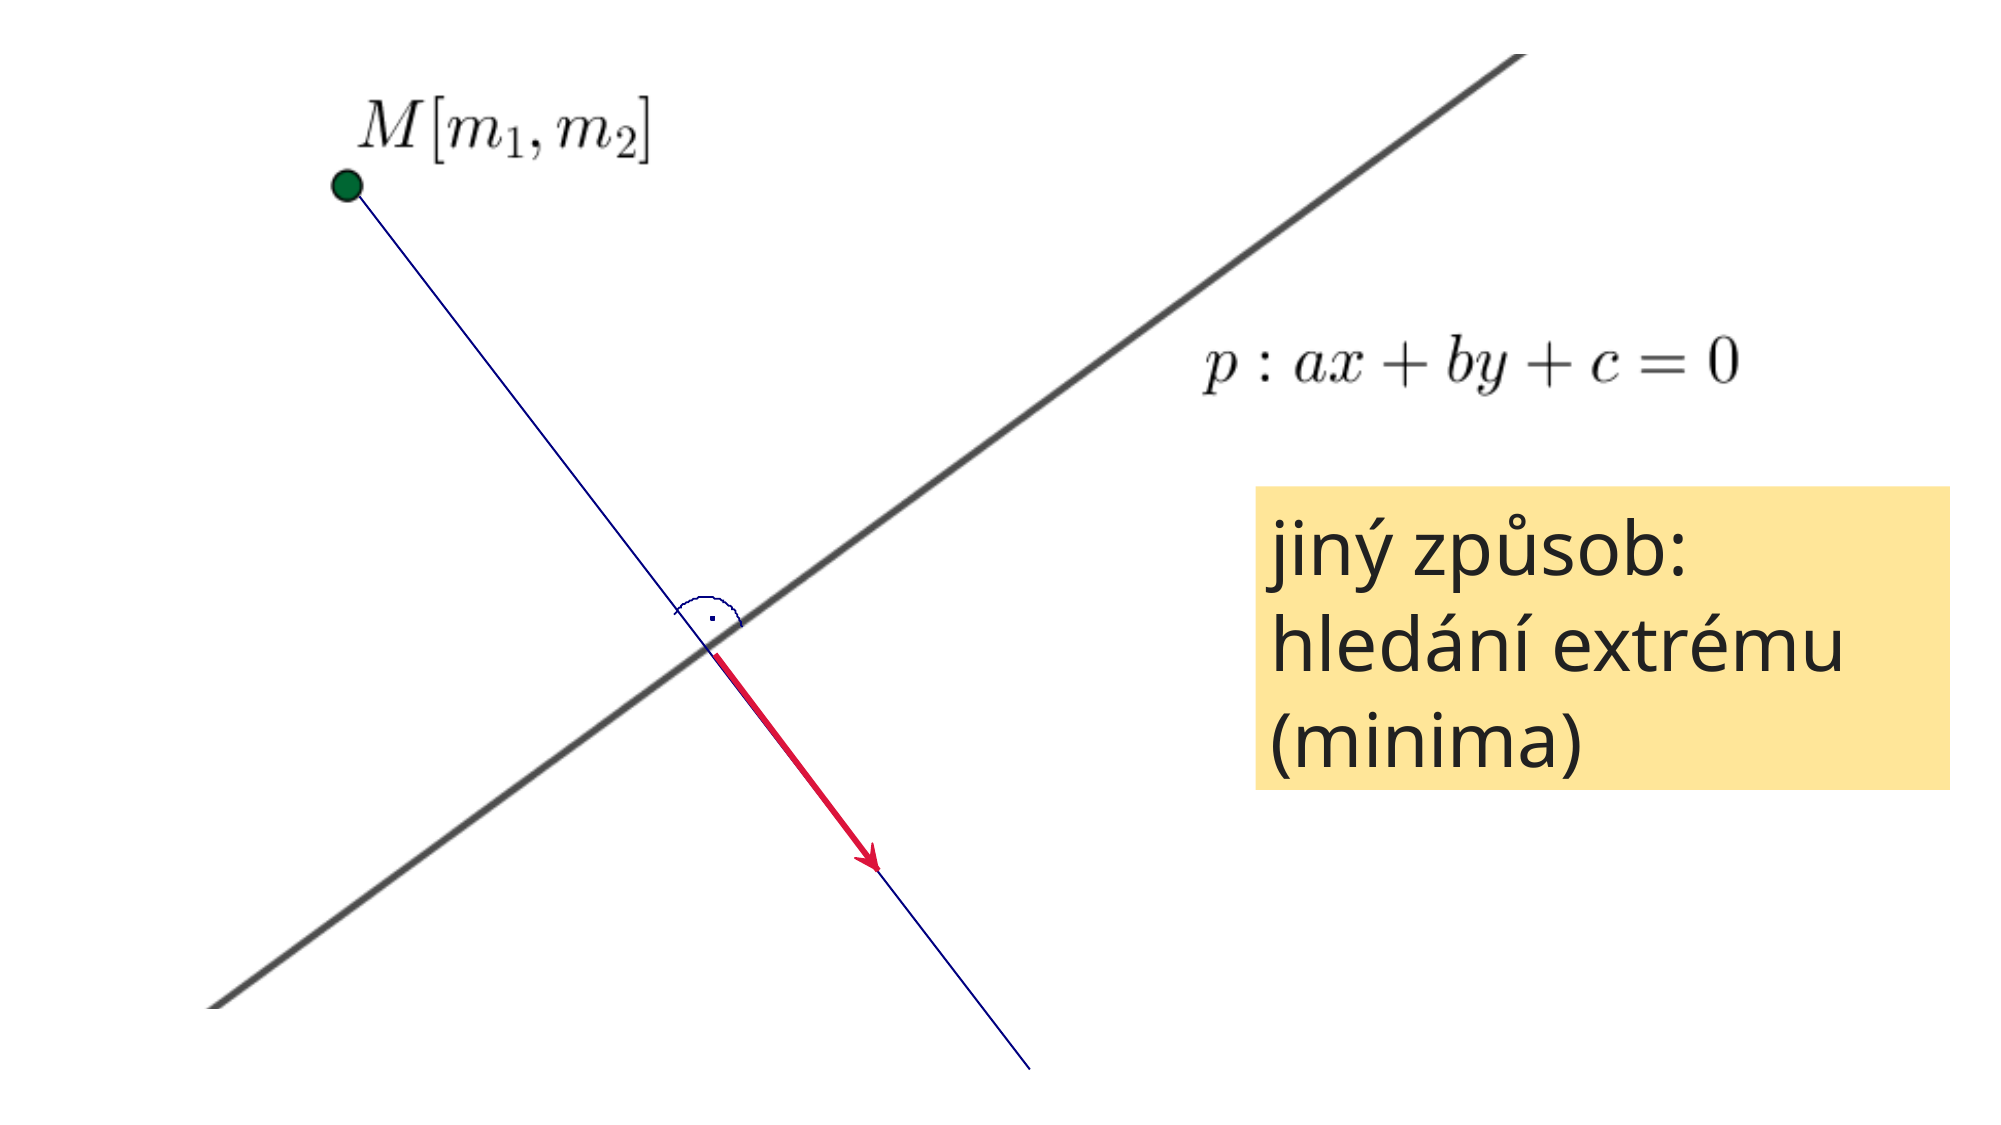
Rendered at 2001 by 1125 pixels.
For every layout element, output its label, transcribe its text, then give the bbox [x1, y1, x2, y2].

text_box jiný způsob: hledání extrému (minima) [1770, 486, 1950, 790]
picture [183, 54, 1770, 1072]
